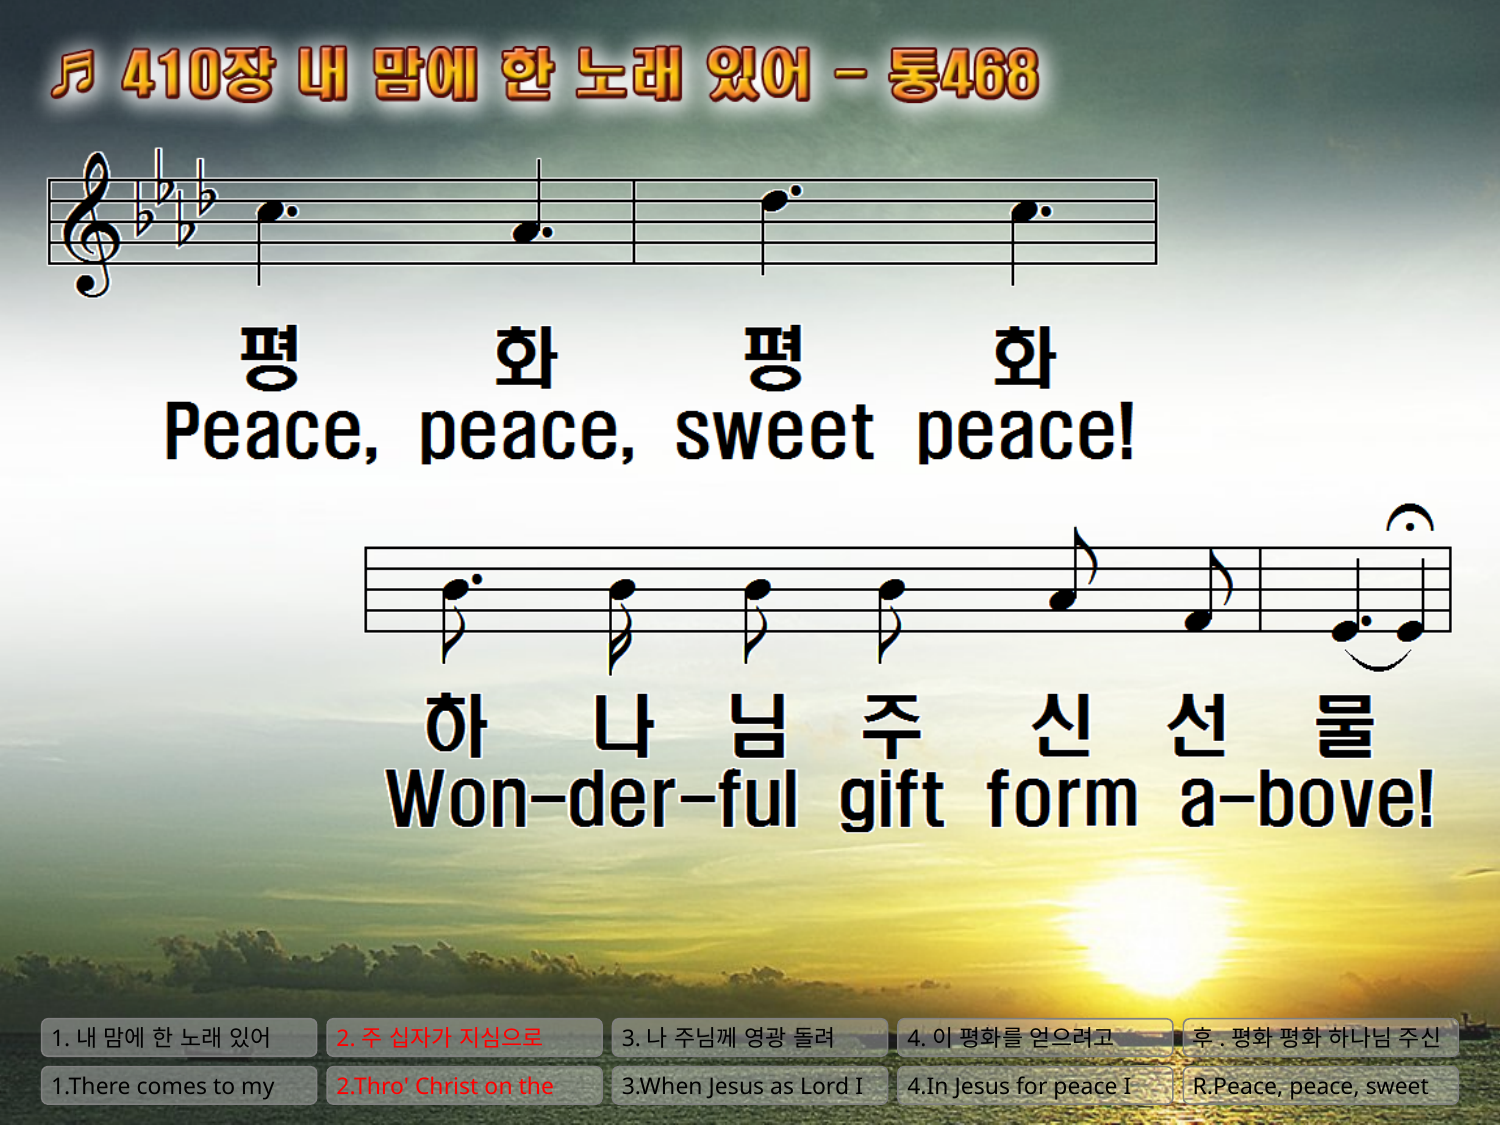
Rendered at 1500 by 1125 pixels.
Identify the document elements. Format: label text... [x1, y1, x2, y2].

text_box 2.주 십자가 지심으로 [327, 1018, 603, 1057]
text_box 4.In Jesus for peace I [897, 1066, 1173, 1105]
picture [0, 0, 1500, 844]
text_box 후.평화 평화 하나님 주신 [1183, 1018, 1459, 1057]
text_box R.Peace, peace, sweet [1183, 1066, 1459, 1105]
text_box 2.Thro' Christ on the [327, 1066, 603, 1105]
text_box 4.이 평화를 얻으려고 [897, 1018, 1173, 1057]
text_box 1.There comes to my [41, 1066, 317, 1105]
text_box 3.When Jesus as Lord I [612, 1066, 888, 1105]
text_box 1.내 맘에 한 노래 있어 [41, 1018, 317, 1057]
text_box 3.나 주님께 영광 돌려 [612, 1018, 888, 1057]
